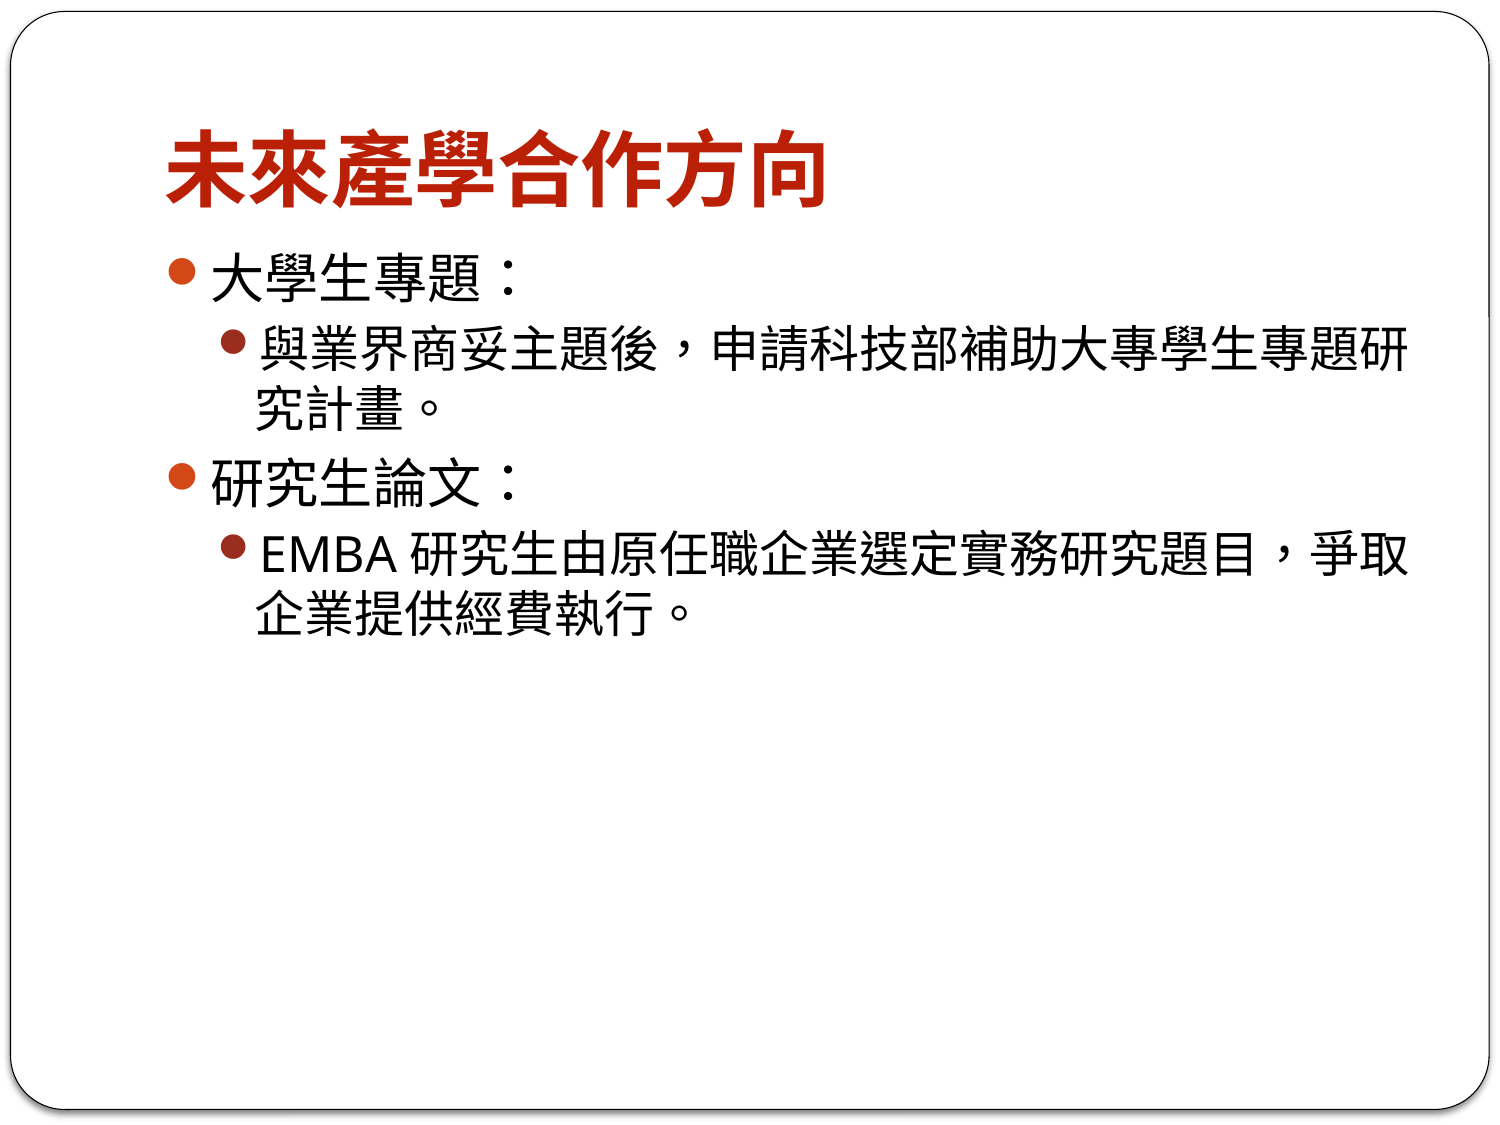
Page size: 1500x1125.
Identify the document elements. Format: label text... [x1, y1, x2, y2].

title 未來產學合作方向 [150, 45, 1425, 233]
list 大學生專題： 與業界商妥主題後，申請科技部補助大專學生專題研究計畫。 研究生論文： EMBA研究生由原任職企業選定實務研究題目，爭取企業提供經費執行。 [150, 237, 1425, 988]
